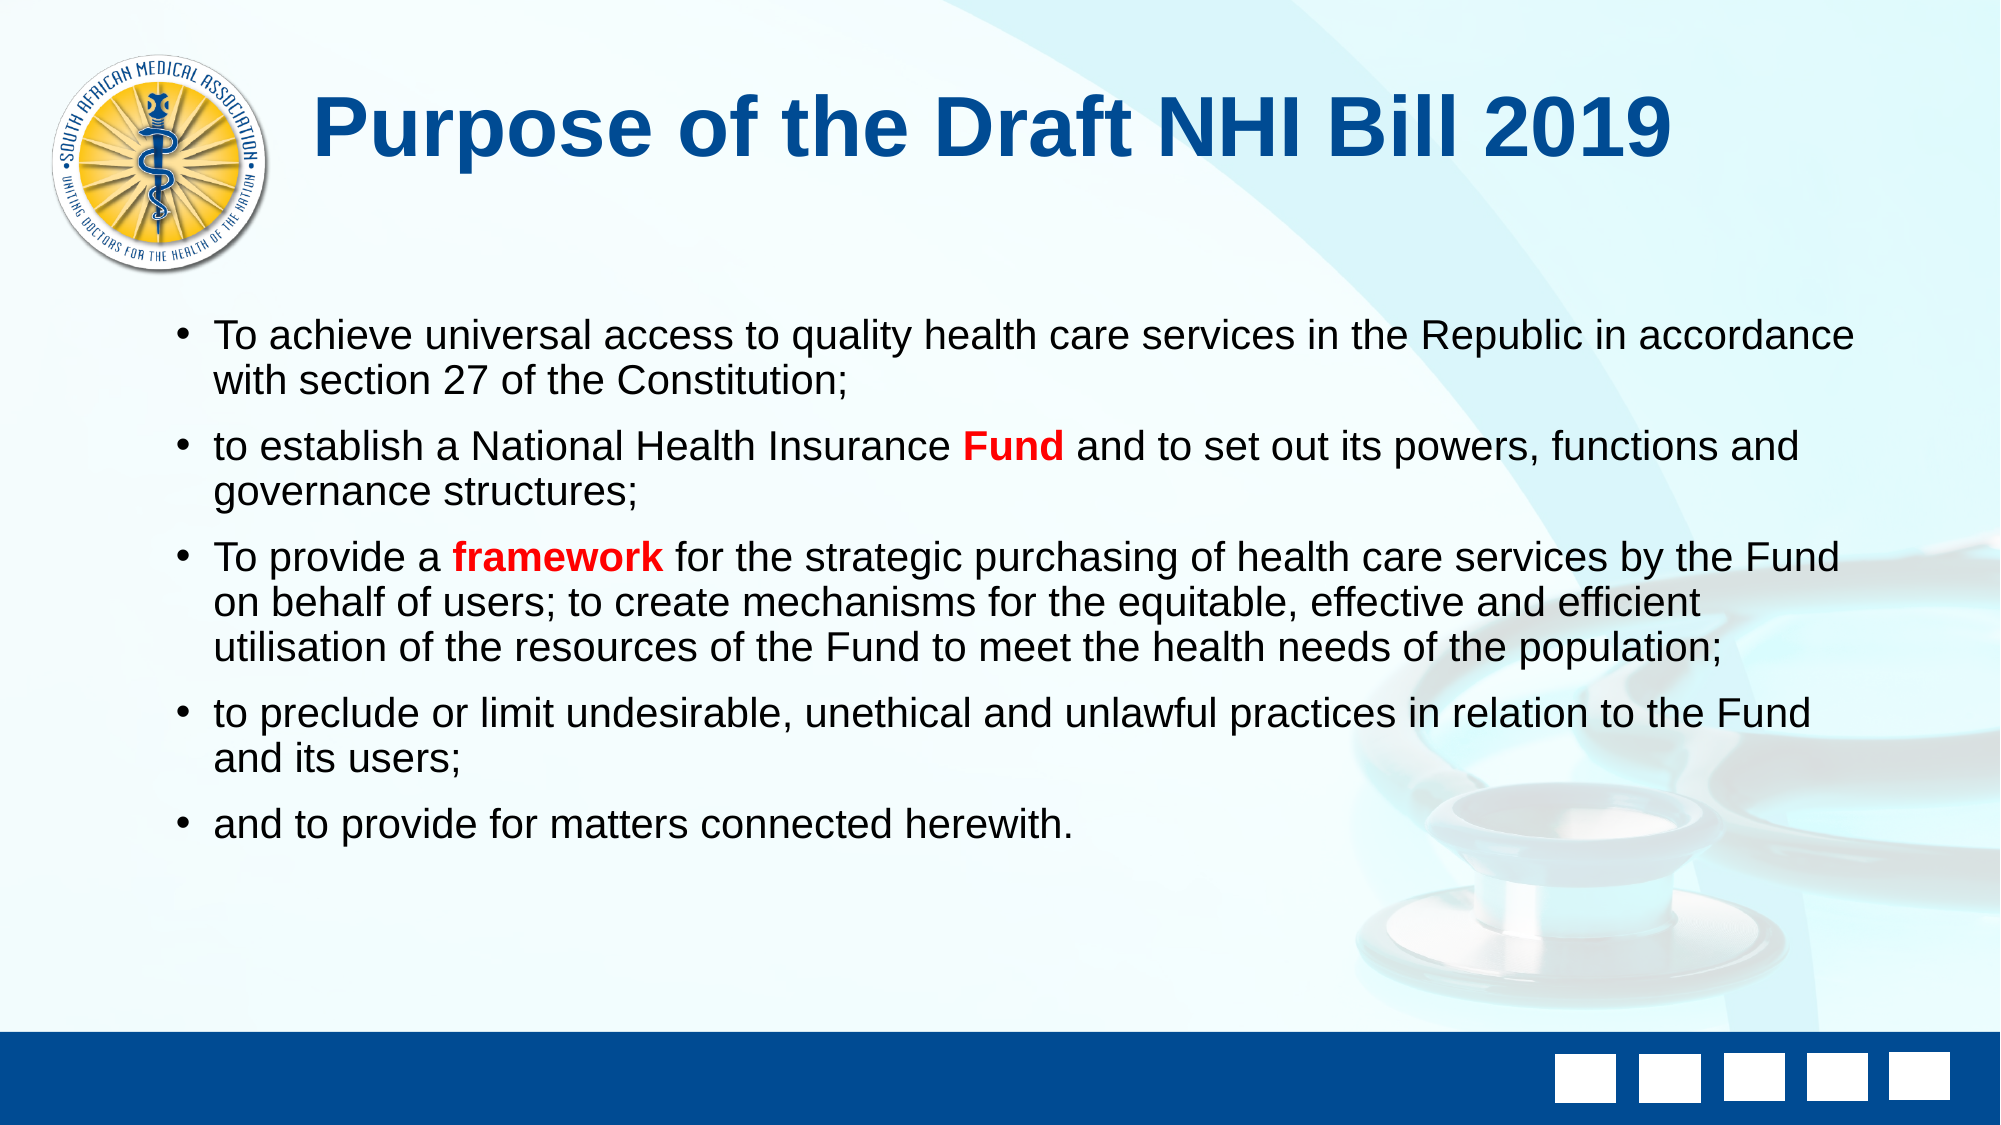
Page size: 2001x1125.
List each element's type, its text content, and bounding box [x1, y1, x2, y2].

list To achieve universal access to quality health care services in the Republic in accordance with section 27 of the Constitution; to establish a National Health Insurance Fund and to set out its powers, functions and governance structures; To provide a framework for the strategic purchasing of health care services by the Fund on behalf of users; to create mechanisms for the equitable, effective and efficient utilisation of the resources of the Fund to meet the health needs of the population; to preclude or limit undesirable, unethical and unlawful practices in relation to the Fund and its users; and to provide for matters connected herewith. [160, 305, 1875, 1056]
text_box [0, 0, 2000, 1031]
picture [48, 52, 273, 278]
text_box [0, 1031, 2000, 1125]
text_box [1889, 1052, 1950, 1100]
text_box [1807, 1056, 1868, 1101]
text_box [1555, 1056, 1616, 1103]
text_box [1639, 1056, 1701, 1103]
title Purpose of the Draft NHI Bill 2019 [297, 59, 1971, 198]
text_box [1724, 1056, 1785, 1101]
